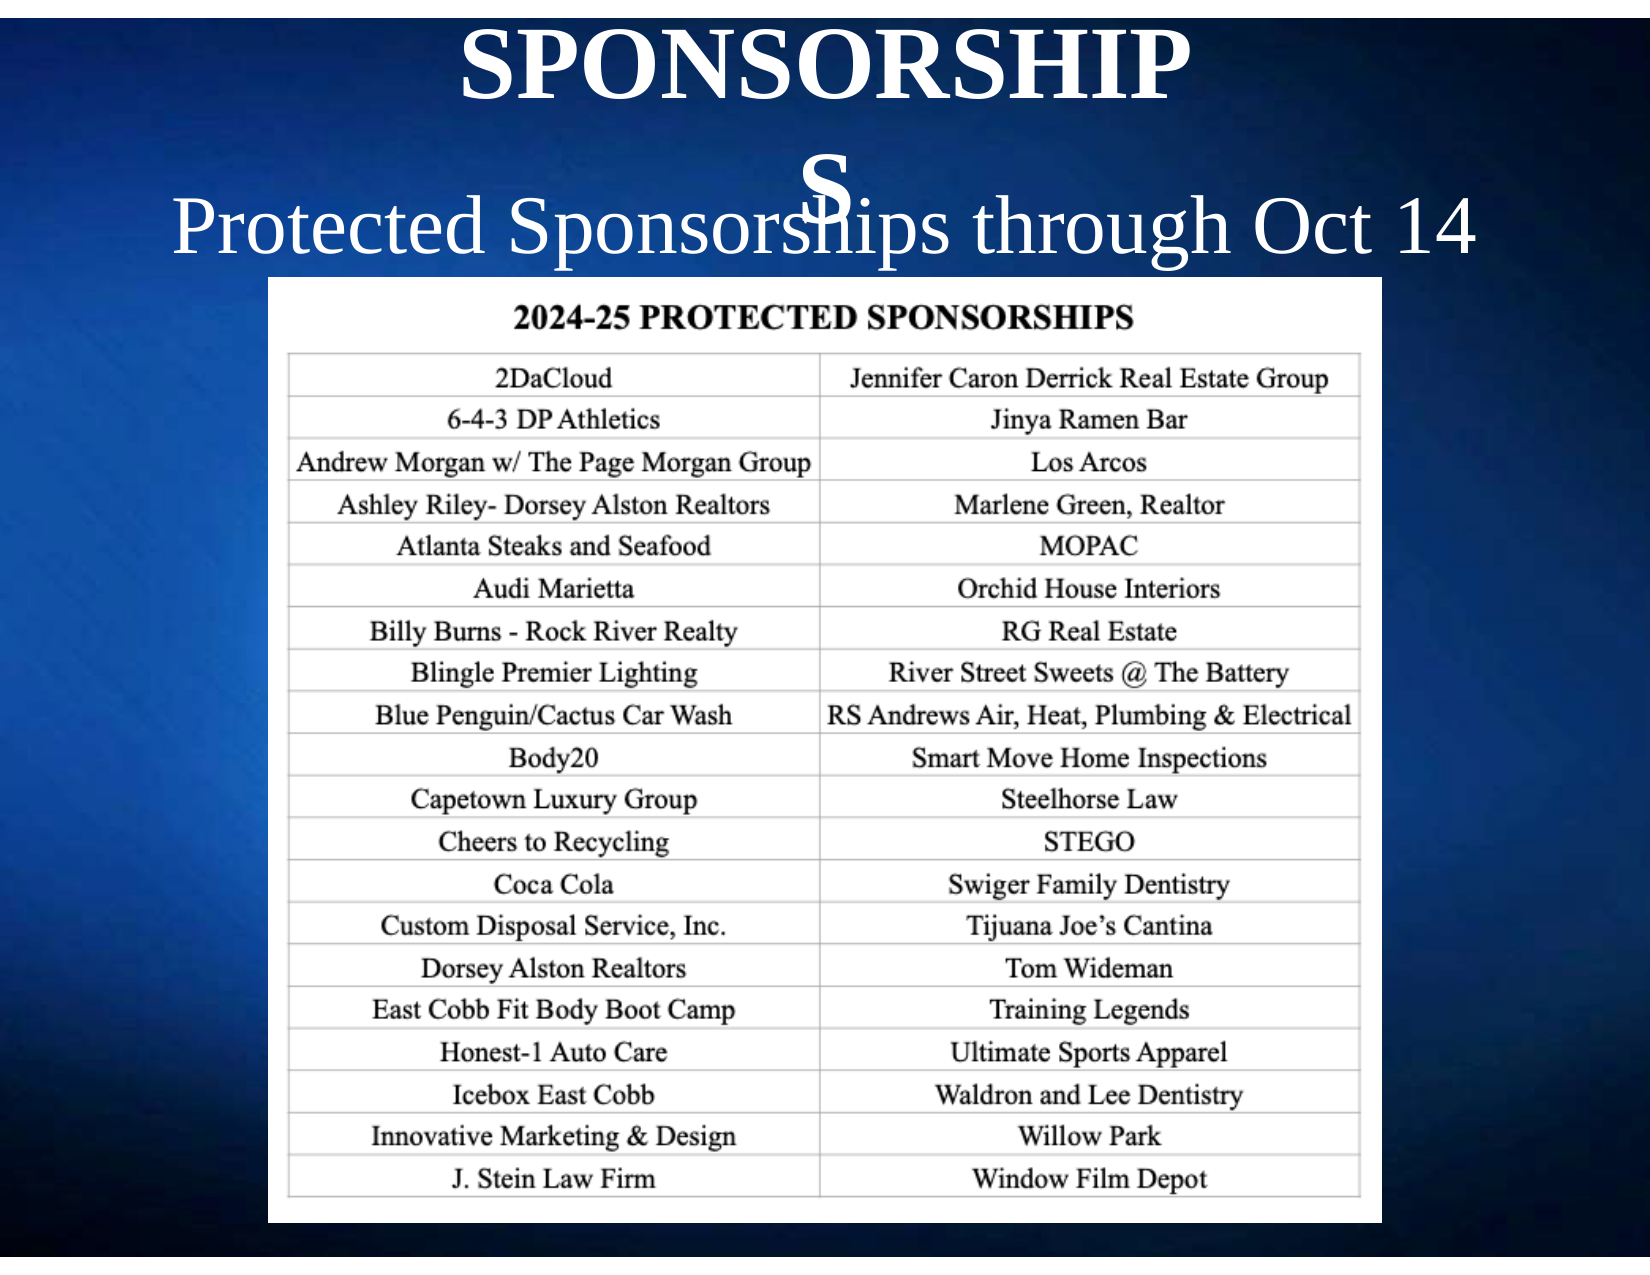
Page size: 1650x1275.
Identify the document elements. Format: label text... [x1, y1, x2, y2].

picture [0, 18, 1650, 1257]
title Sponsorships [434, 53, 1216, 147]
text_box Protected Sponsorships through Oct 14 [57, 147, 1593, 278]
